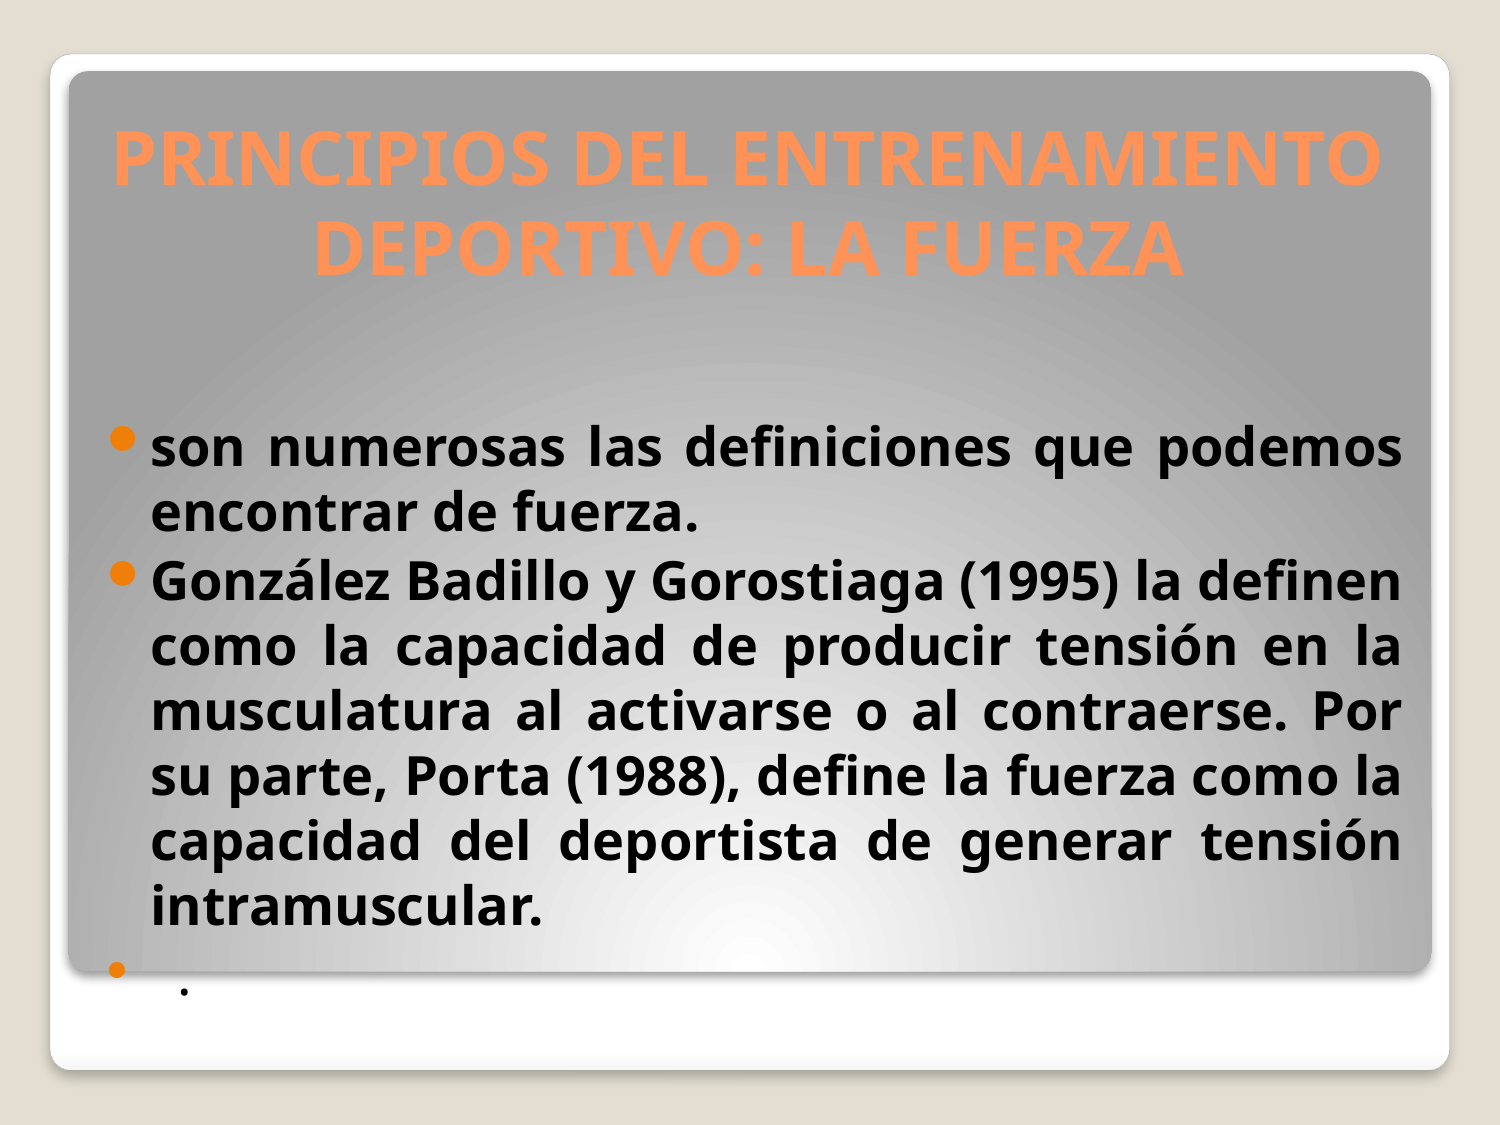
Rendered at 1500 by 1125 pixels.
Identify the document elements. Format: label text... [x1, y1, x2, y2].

title PRINCIPIOS DEL ENTRENAMIENTO DEPORTIVO: LA FUERZA [76, 66, 1420, 388]
list son numerosas las definiciones que podemos encontrar de fuerza. González Badillo y Gorostiaga (1995) la definen como la capacidad de producir tensión en la musculatura al activarse o al contraerse. Por su parte, Porta (1988), define la fuerza como la capacidad del deportista de generar tensión intramuscular. . [76, 397, 1420, 1024]
